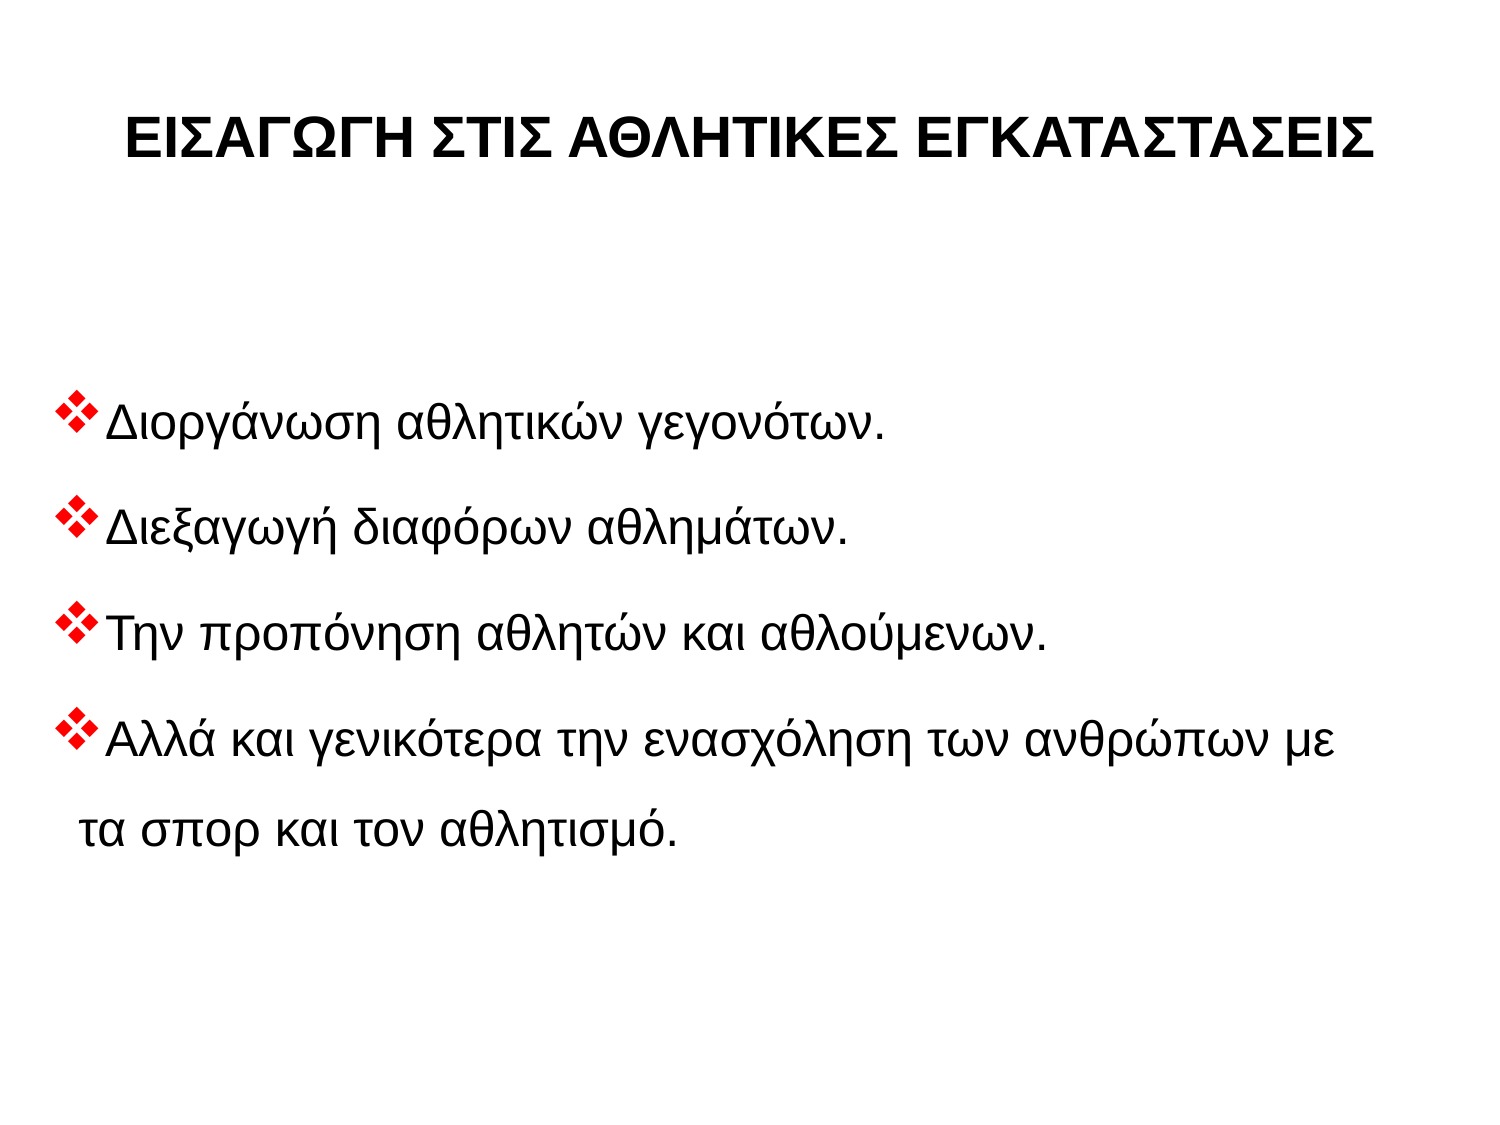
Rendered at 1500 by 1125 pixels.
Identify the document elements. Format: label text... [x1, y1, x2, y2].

list Διοργάνωση αθλητικών γεγονότων. Διεξαγωγή διαφόρων αθλημάτων. Την προπόνηση αθλητών και αθλούμενων. Αλλά και γενικότερα την ενασχόληση των ανθρώπων με τα σπορ και τον αθλητισμό. [35, 351, 1386, 1094]
title ΕΙΣΑΓΩΓΗ ΣΤΙΣ ΑΘΛΗΤΙΚΕΣ ΕΓΚΑΤΑΣΤΑΣΕΙΣ [0, 45, 1500, 233]
